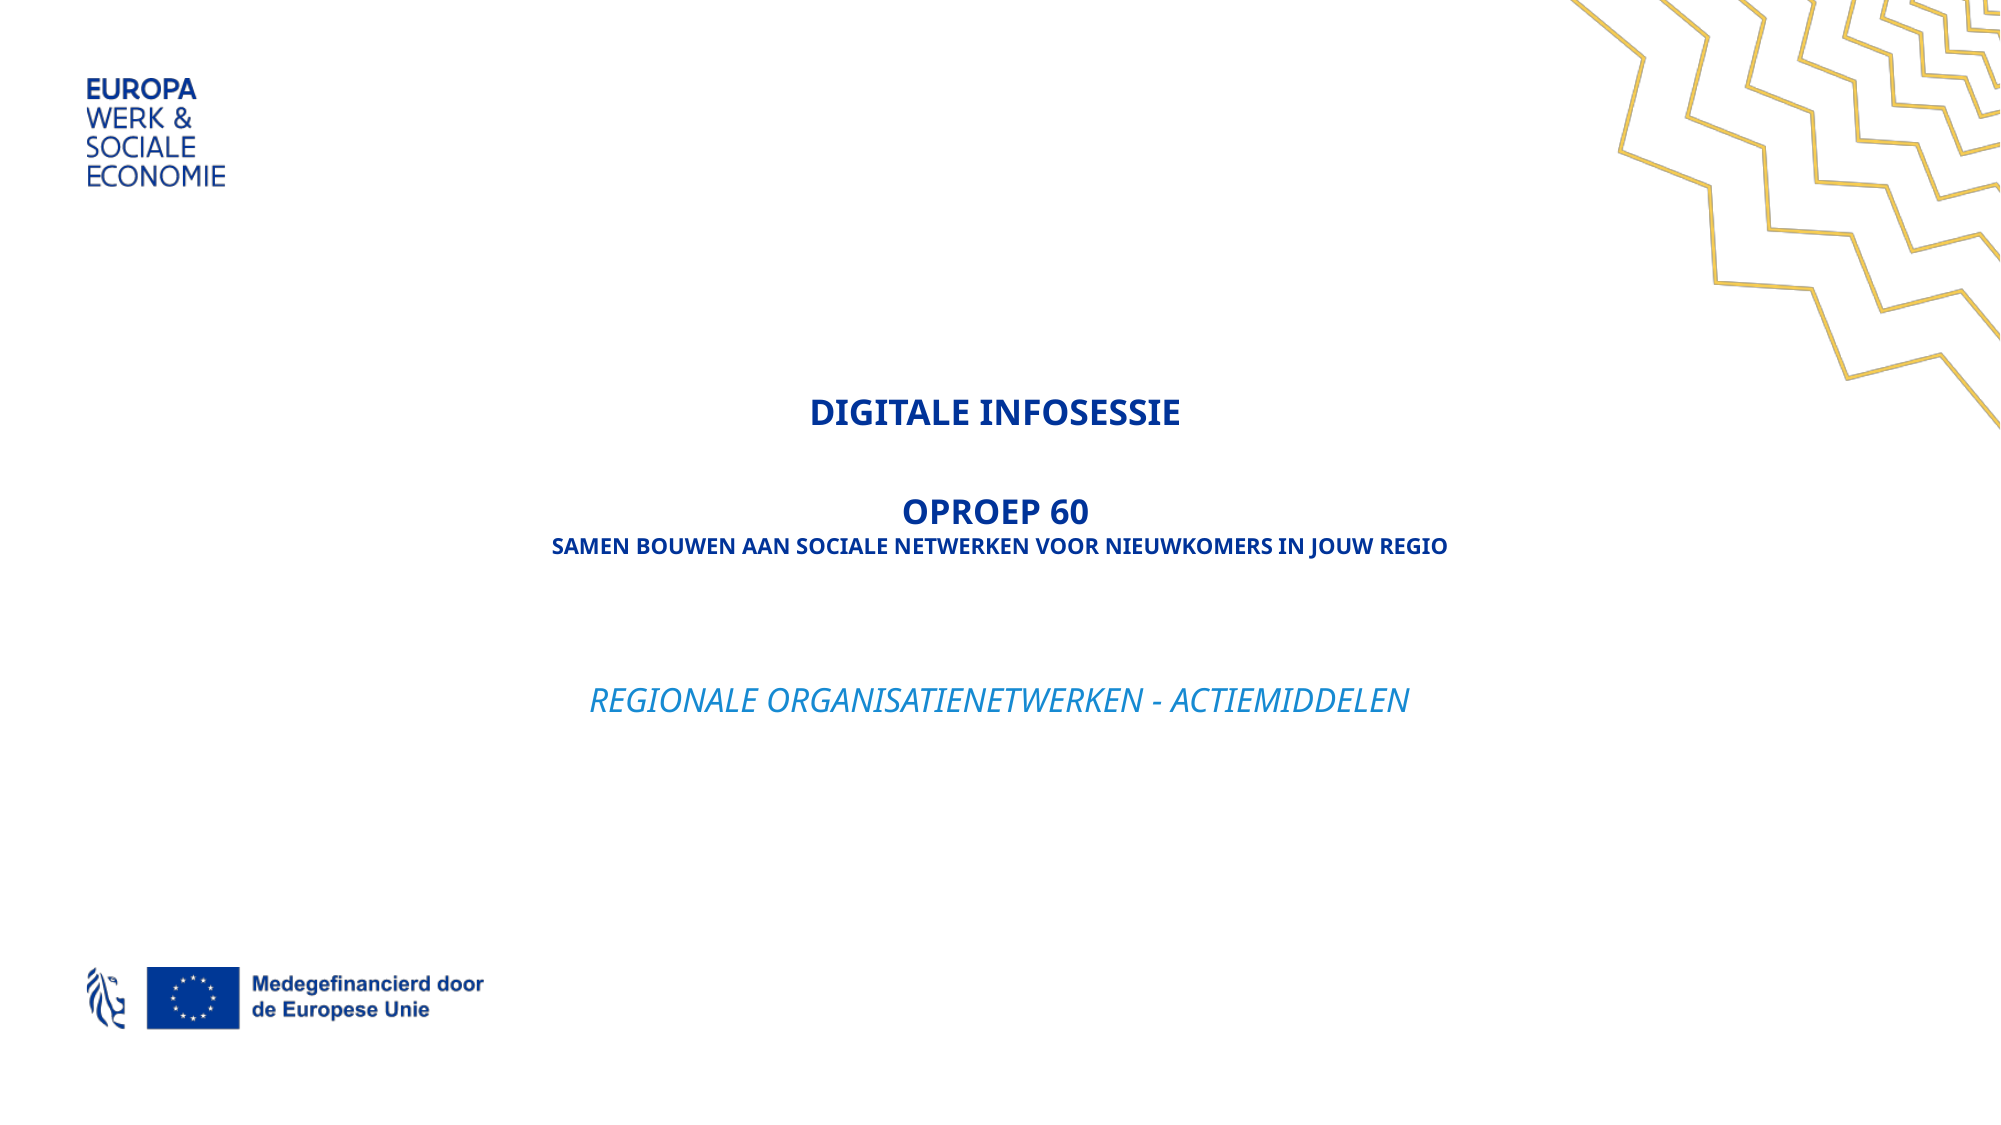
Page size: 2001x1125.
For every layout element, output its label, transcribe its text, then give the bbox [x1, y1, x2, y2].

picture [1569, 0, 2001, 430]
picture [86, 967, 485, 1030]
picture [86, 78, 226, 187]
title DIGITALE INFOSESSIE OPROEP 60 SAMEN BOUWEN AAN SOCIALE NETWERKEN VOOR NIEUWKOMERS IN JOUW REGIO [250, 381, 1750, 615]
subtitle REGIONALE ORGANISATIENETWERKEN - ACTIEMIDDELEN [250, 672, 1750, 743]
